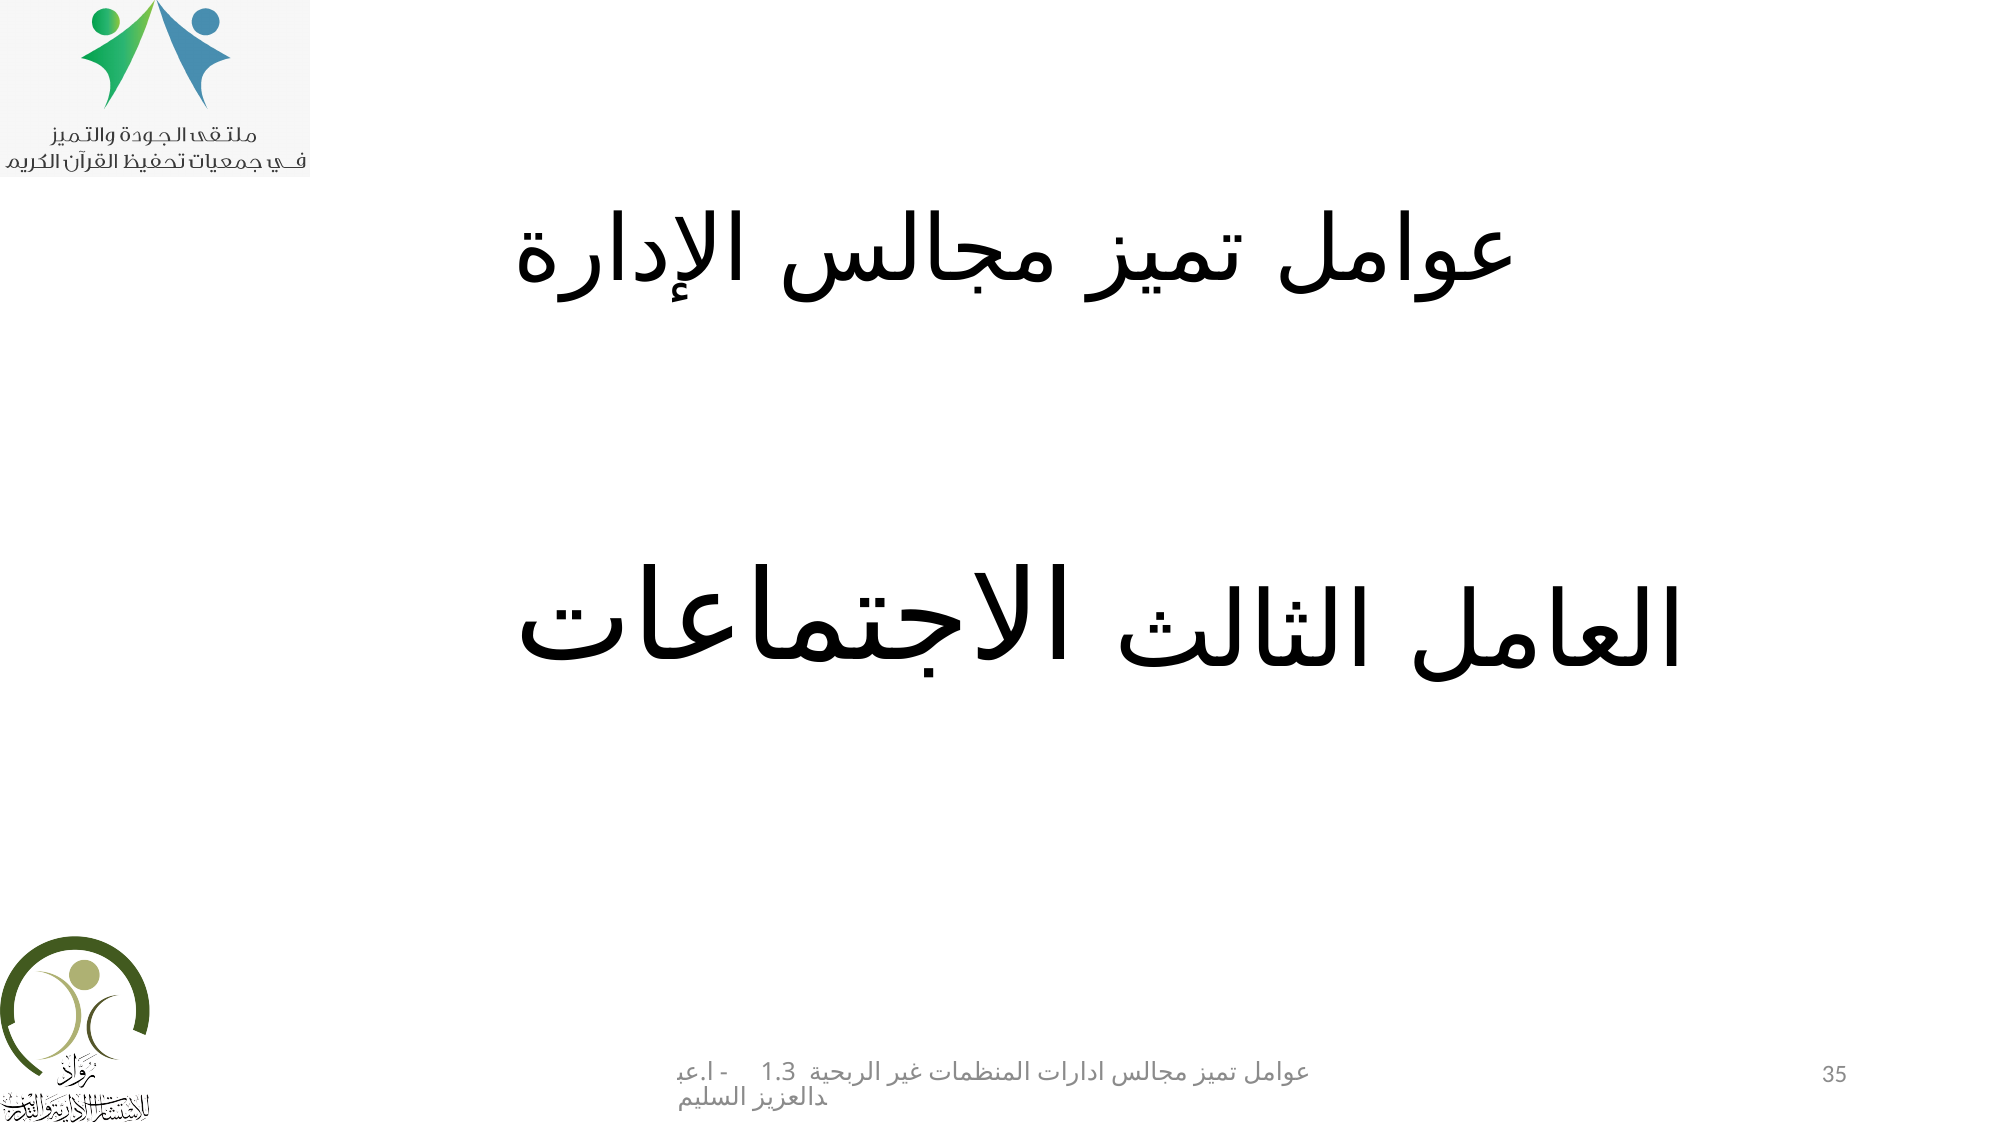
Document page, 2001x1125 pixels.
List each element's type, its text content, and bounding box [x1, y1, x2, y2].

title عوامل تميز مجالس الإدارة [181, 107, 1825, 395]
list الاجتماعات [280, 505, 1311, 733]
footer عوامل تميز مجالس ادارات المنظمات غير الربحية 1.3 - ا.عبدالعزيز السليم [662, 1042, 1338, 1103]
slide_number 35 [1412, 1042, 1863, 1103]
picture [0, 0, 310, 177]
text_box العامل الثالث [1057, 511, 1703, 739]
picture [0, 919, 166, 1125]
